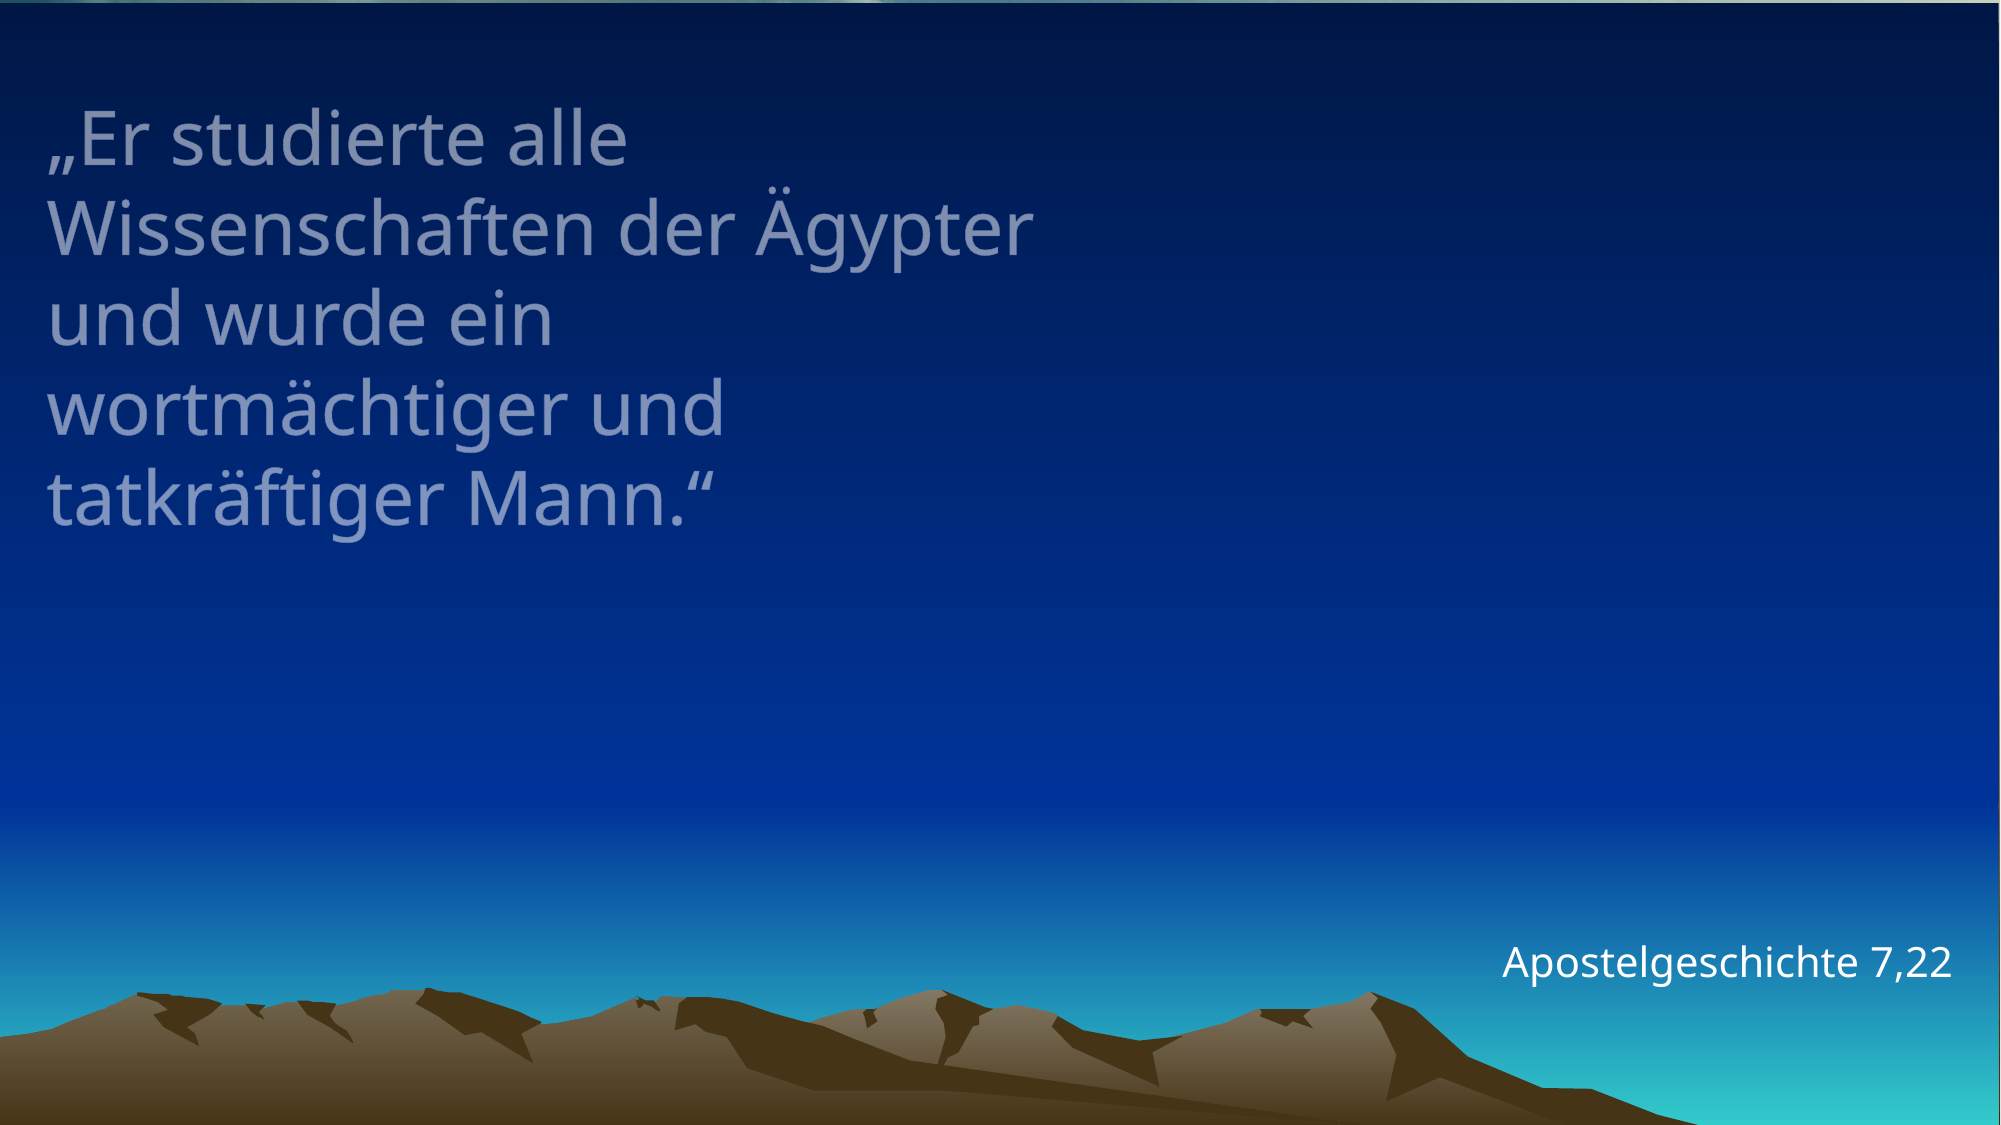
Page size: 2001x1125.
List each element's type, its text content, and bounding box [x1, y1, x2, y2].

title „Er studierte alle Wissenschaften der Ägypter und wurde ein wortmächtiger und tatkräftiger Mann.“ [31, 82, 1095, 548]
subtitle Apostelgeschichte 7,22 [1283, 928, 1969, 1125]
picture [0, 0, 2001, 1125]
